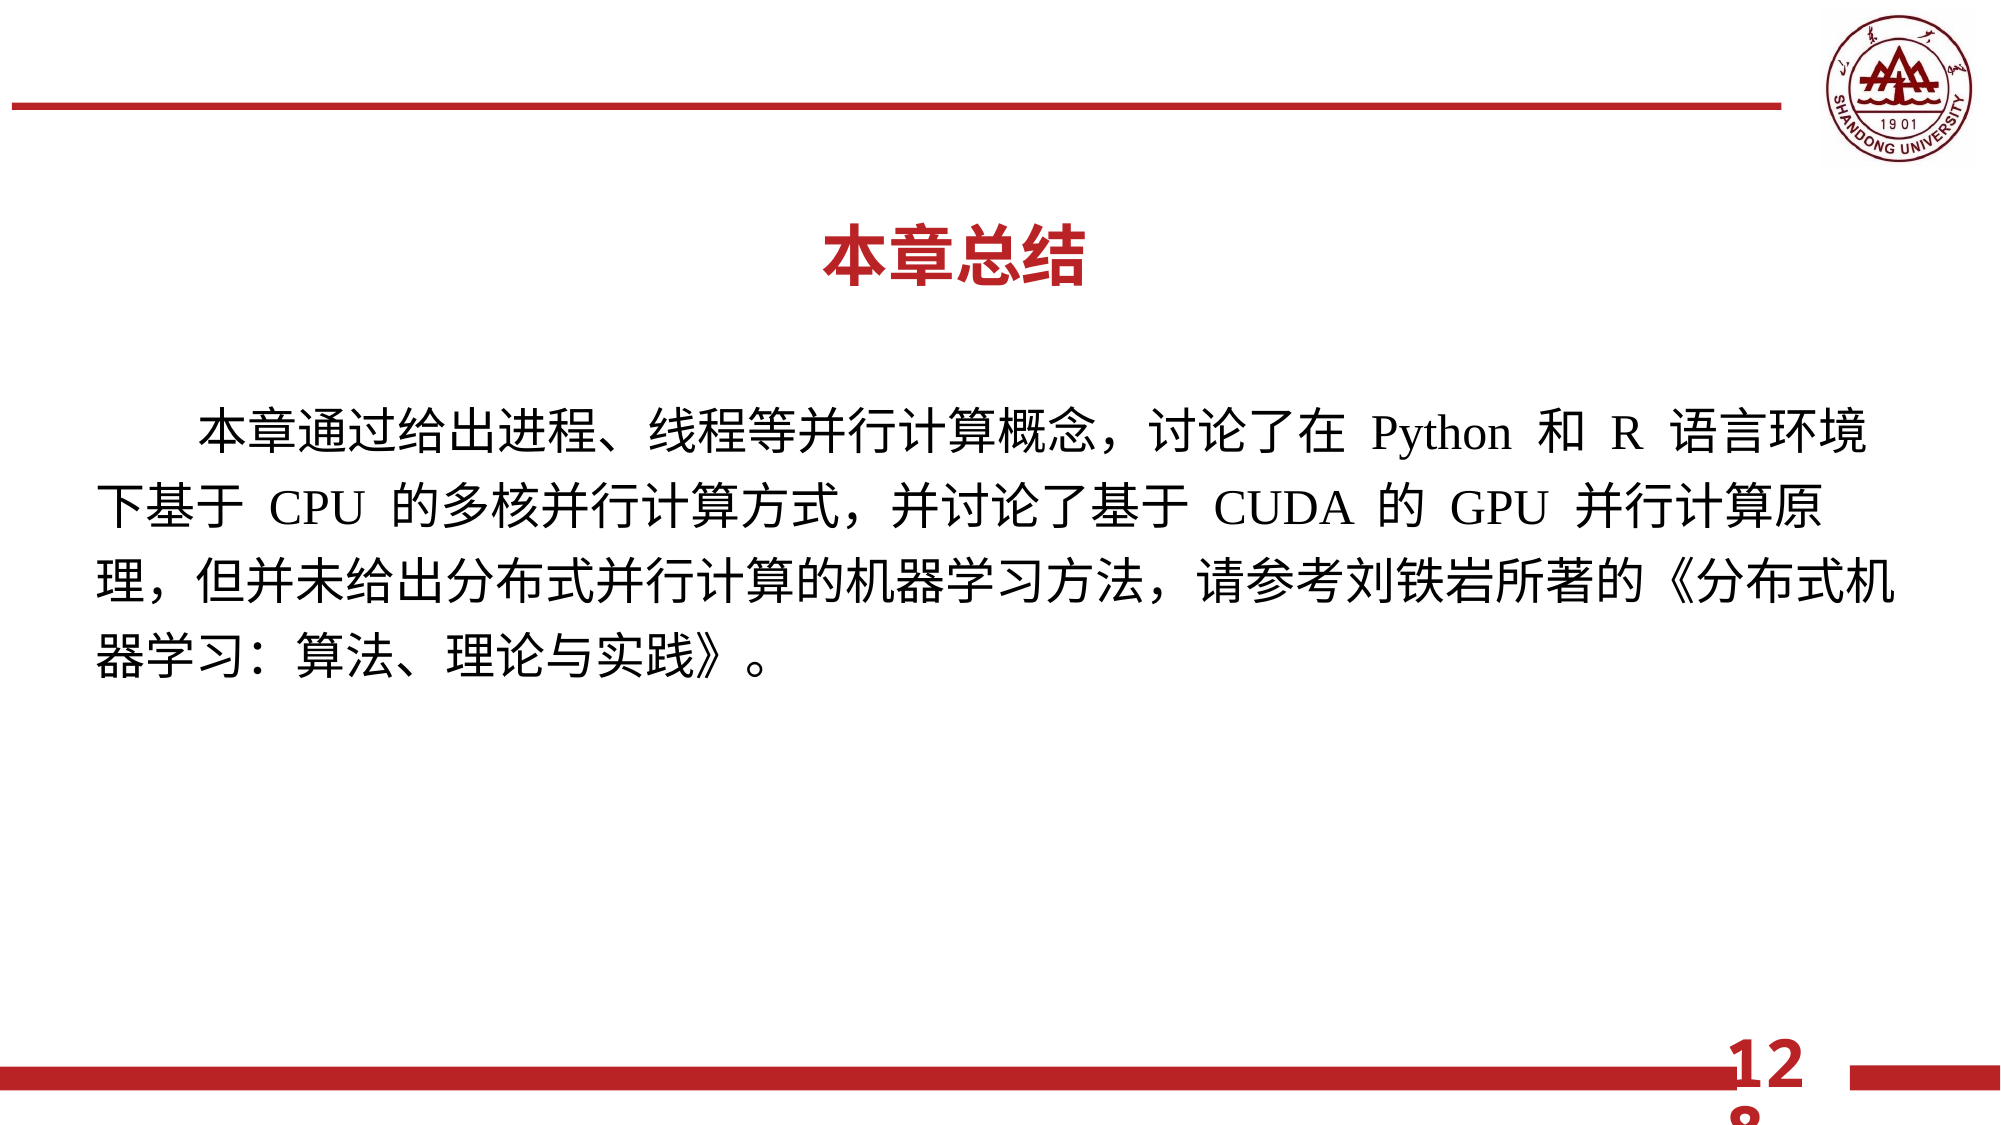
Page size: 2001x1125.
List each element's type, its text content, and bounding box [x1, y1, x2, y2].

text_box 本章通过给出进程、线程等并行计算概念，讨论了在 Python 和 R 语言环境下基于 CPU 的多核并行计算方式，并讨论了基于 CUDA 的 GPU 并行计算原理，但并未给出分布式并行计算的机器学习方法，请参考刘铁岩所著的《分布式机器学习：算法、理论与实践》。 [80, 377, 1933, 692]
picture [1820, 9, 1977, 167]
text_box 本章总结 [806, 206, 1104, 302]
